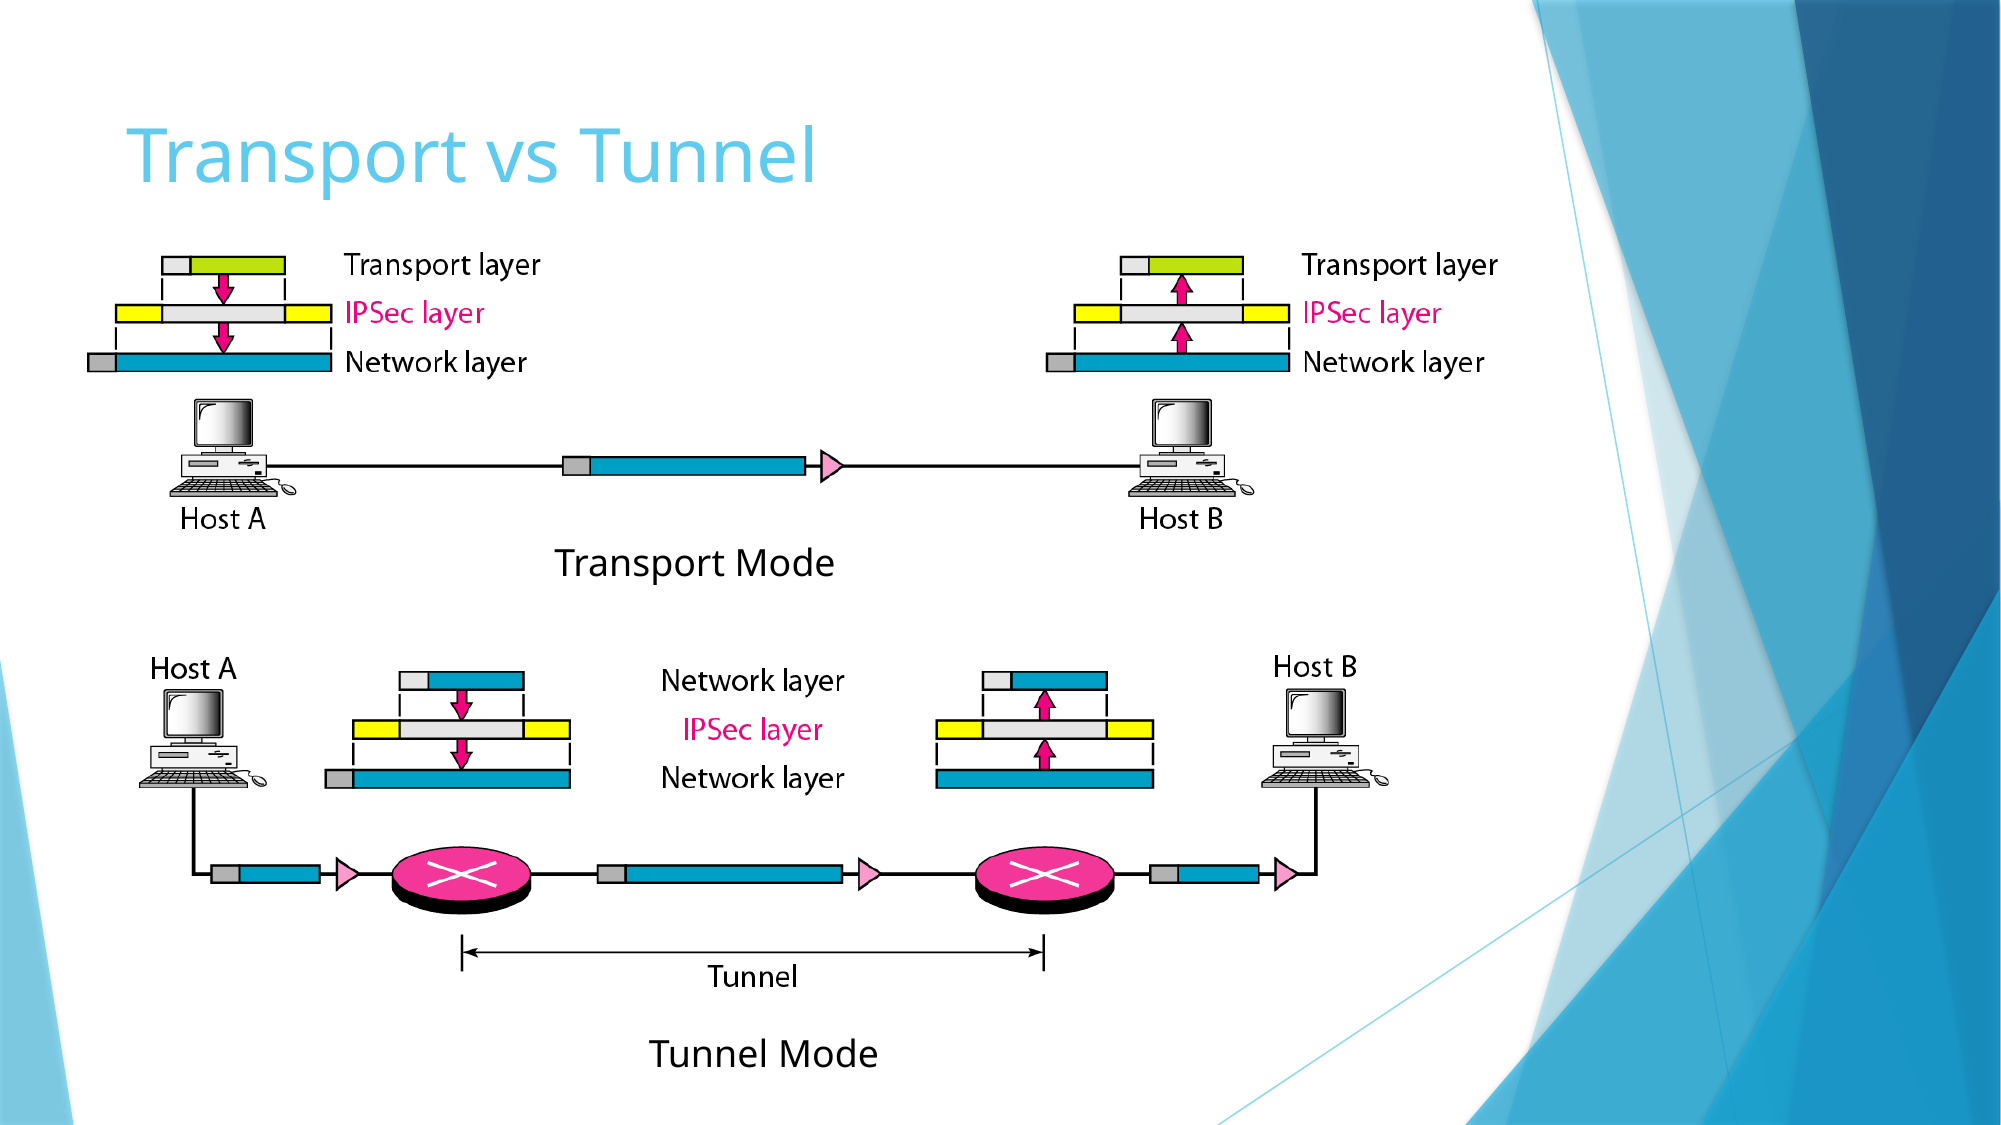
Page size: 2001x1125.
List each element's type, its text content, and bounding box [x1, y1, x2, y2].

text_box Tunnel Mode [634, 1022, 895, 1083]
text_box Transport Mode [539, 545, 851, 592]
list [87, 247, 1499, 537]
title Transport vs Tunnel [111, 99, 1522, 317]
picture [138, 650, 1390, 995]
